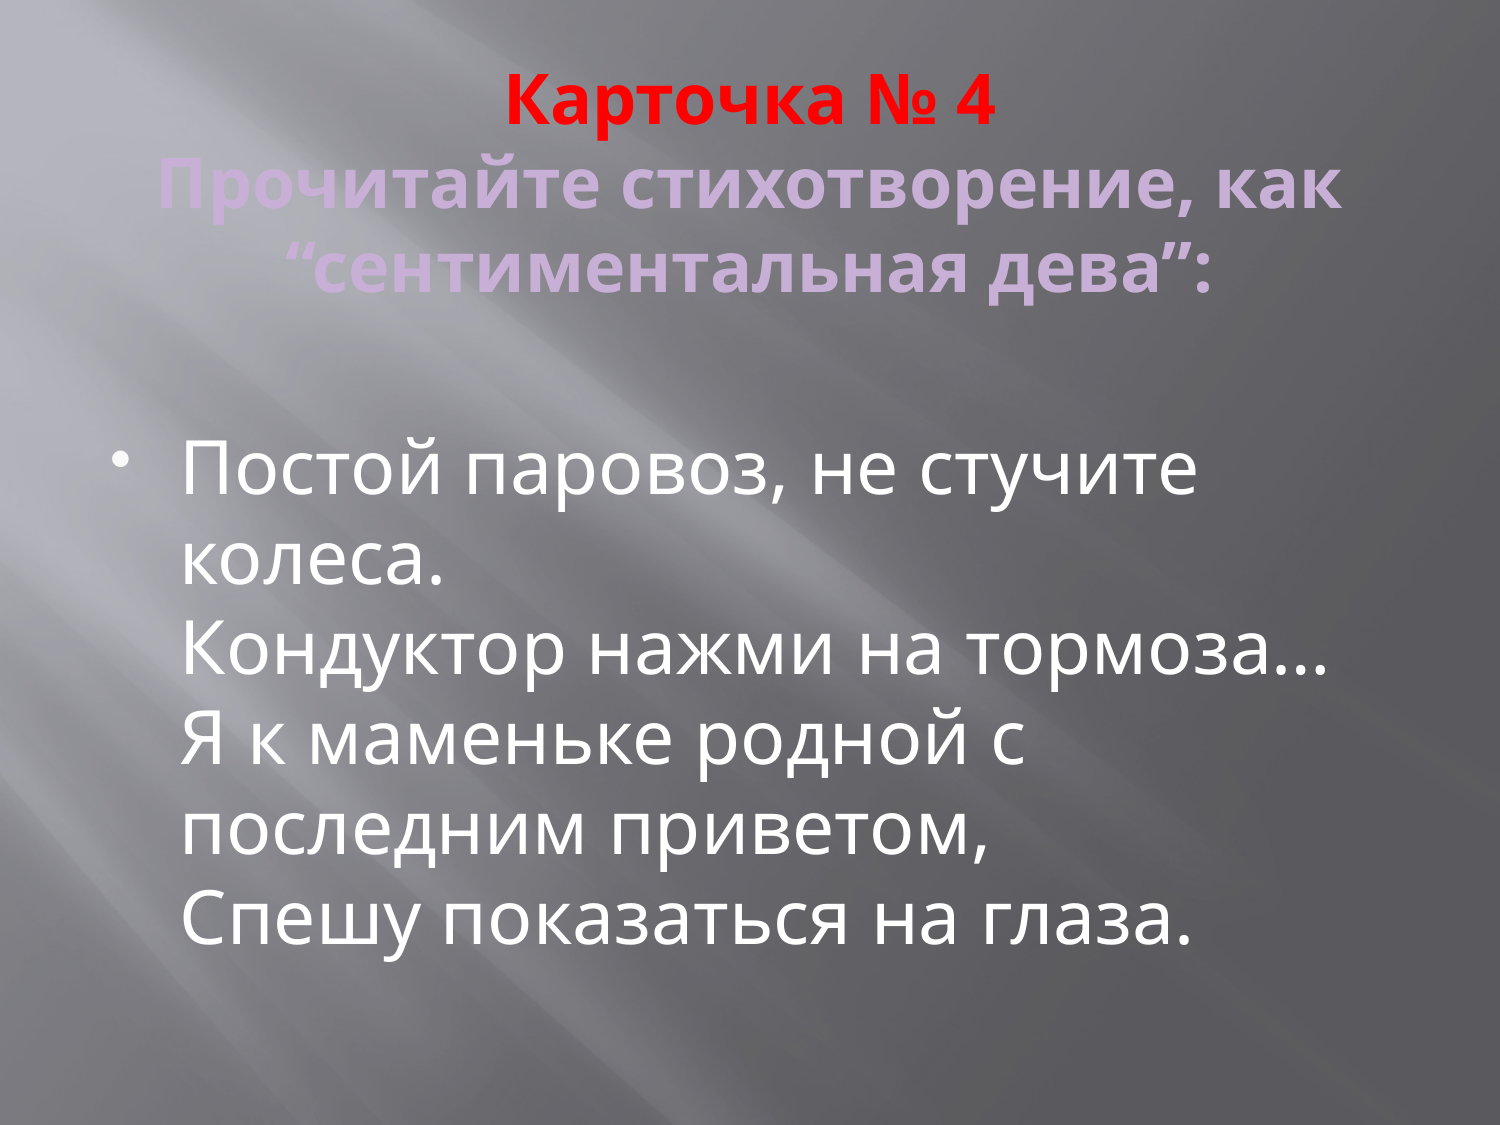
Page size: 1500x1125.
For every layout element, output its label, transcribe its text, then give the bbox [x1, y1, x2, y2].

title Карточка № 4 Прочитайте стихотворение, как “сентиментальная дева”: [75, 45, 1425, 400]
list Постой паровоз, не стучите колеса. Кондуктор нажми на тормоза… Я к маменьке родной с последним приветом, Спешу показаться на глаза. [75, 412, 1425, 1035]
